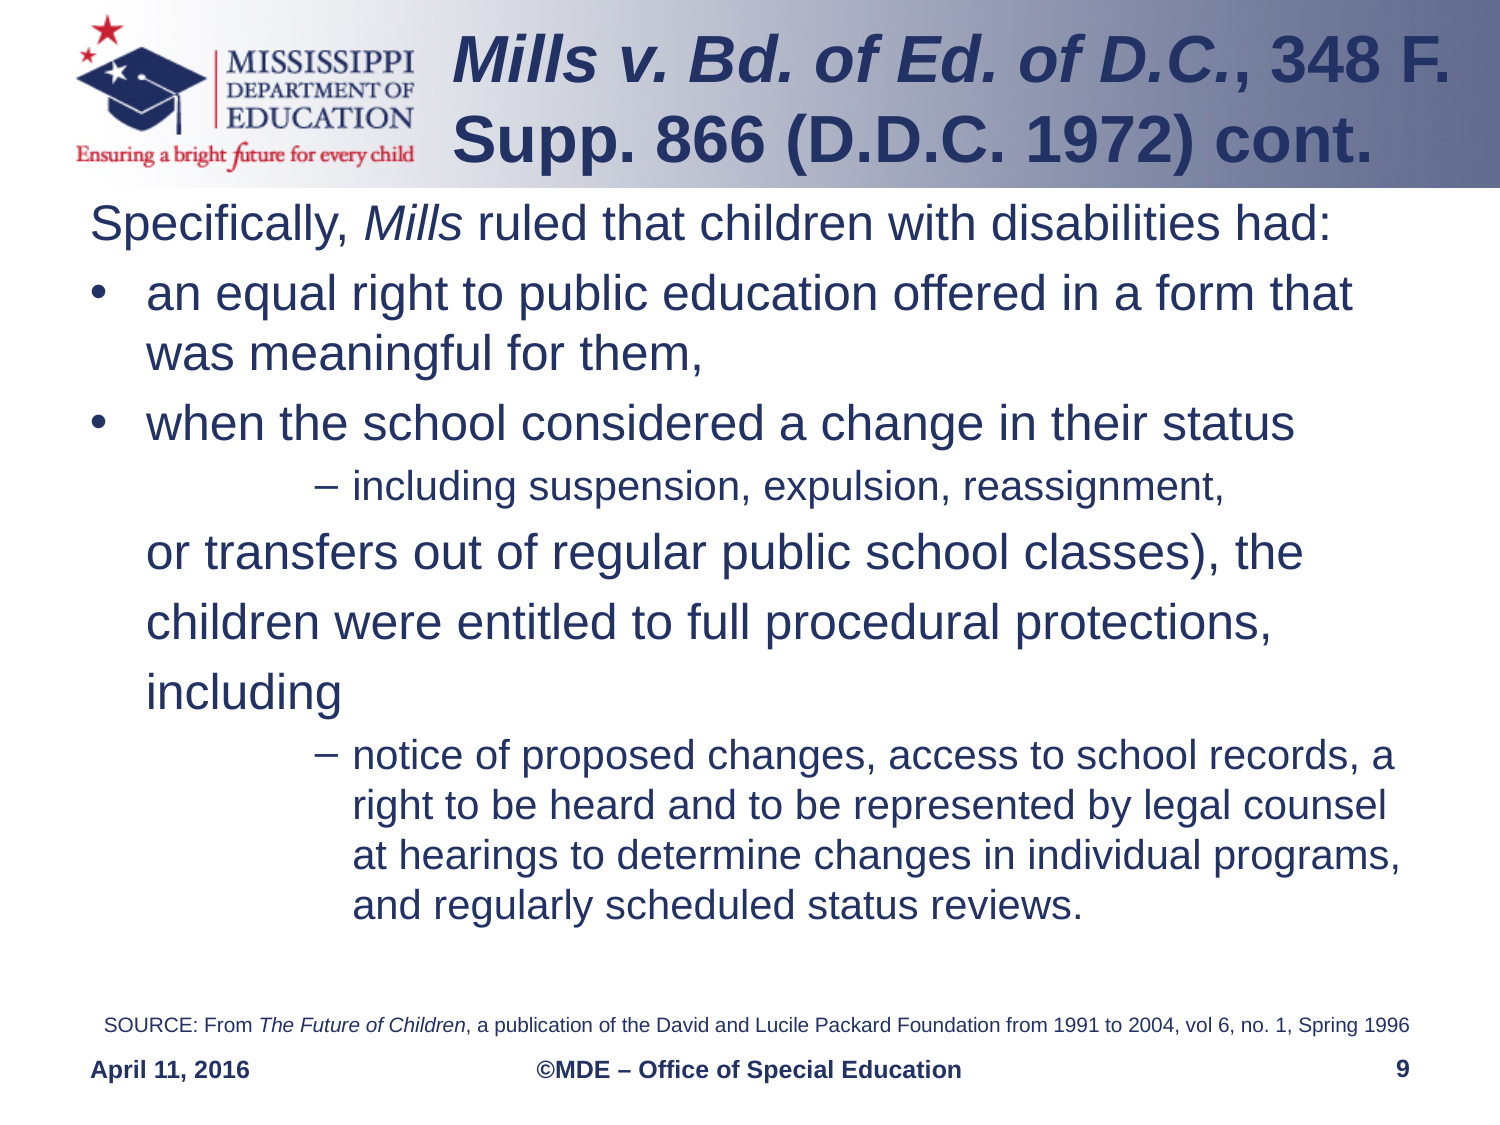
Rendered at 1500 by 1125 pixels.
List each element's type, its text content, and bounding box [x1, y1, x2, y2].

list Mills v. Bd. of Ed. of D.C., 348 F. Supp. 866 (D.D.C. 1972) cont. [437, 8, 1500, 184]
slide_number 9 [1074, 1026, 1425, 1109]
list Specifically, Mills ruled that children with disabilities had: an equal right to public education offered in a form that was meaningful for them, when the school considered a change in their status including suspension, expulsion, reassignment, or transfers out of regular public school classes), the children were entitled to full procedural protections, including notice of proposed changes, access to school records, a right to be heard and to be represented by legal counsel at hearings to determine changes in individual programs, and regularly scheduled status reviews. SOURCE: From The Future of Children, a publication of the David and Lucile Packard Foundation from 1991 to 2004, vol 6, no. 1, Spring 1996 [75, 183, 1425, 1063]
footer ©MDE – Office of Special Education [512, 1027, 988, 1110]
picture [0, 0, 1500, 188]
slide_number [75, 1027, 425, 1110]
picture [1425, 184, 1500, 188]
